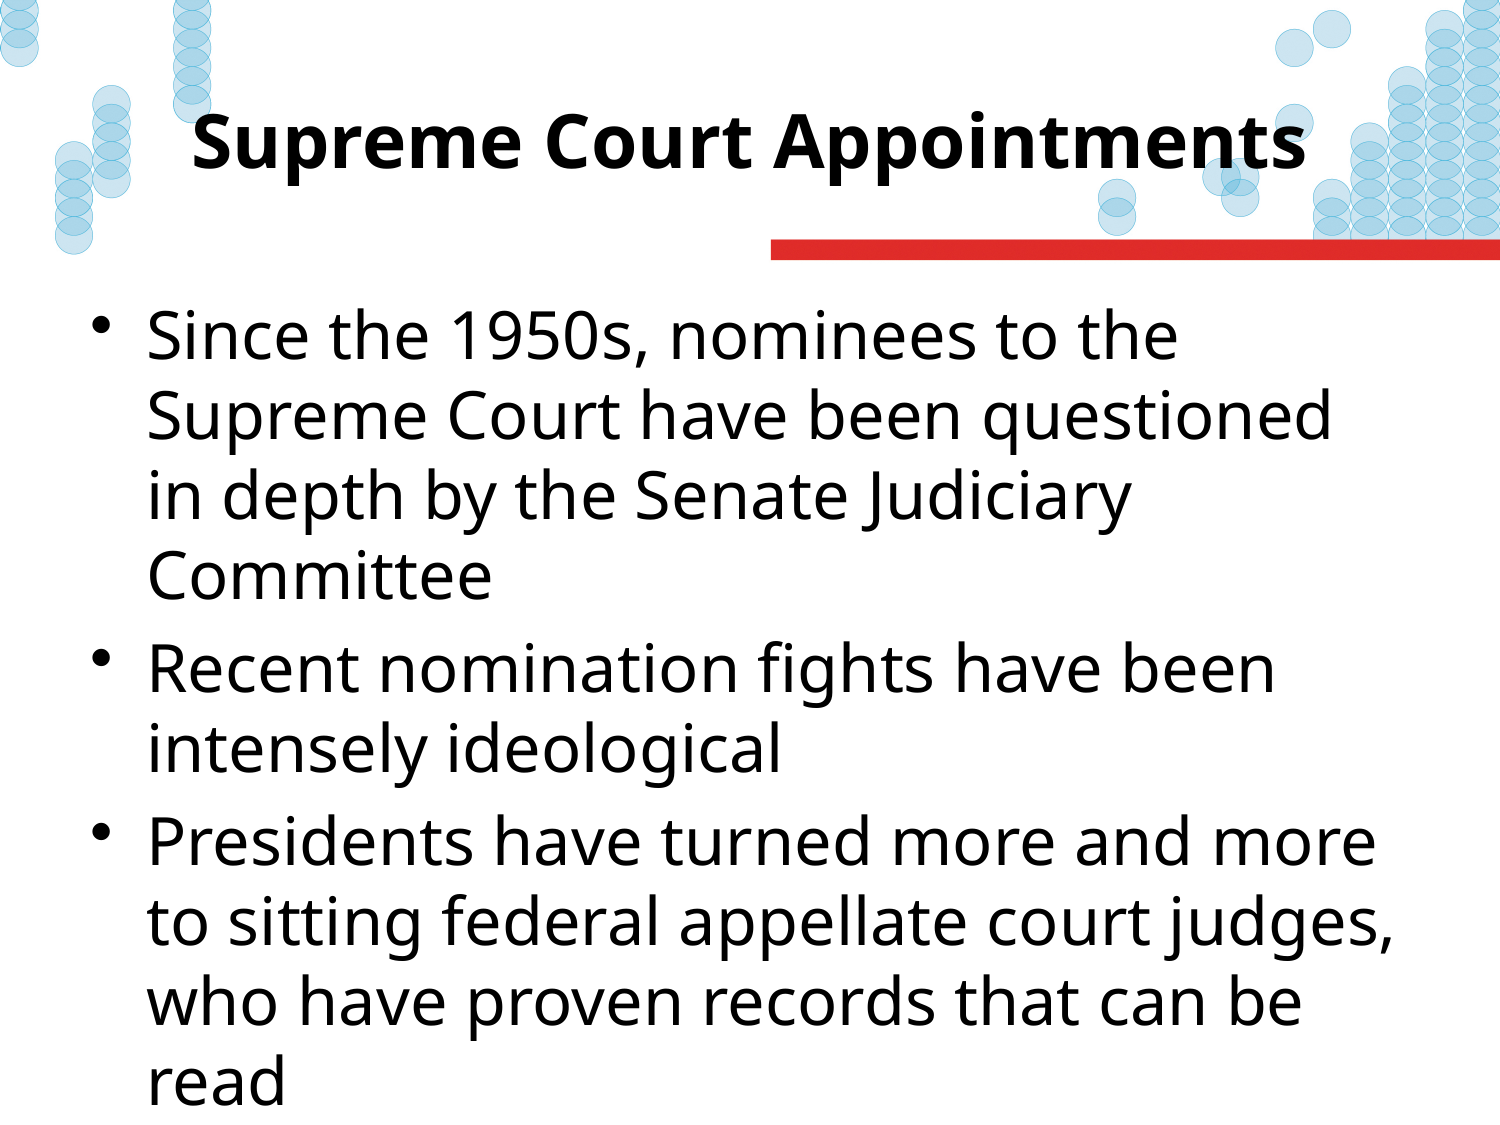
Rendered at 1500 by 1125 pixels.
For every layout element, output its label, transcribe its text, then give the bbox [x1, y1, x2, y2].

list Since the 1950s, nominees to the Supreme Court have been questioned in depth by the Senate Judiciary Committee Recent nomination fights have been intensely ideological Presidents have turned more and more to sitting federal appellate court judges, who have proven records that can be read [75, 285, 1425, 1005]
title Supreme Court Appointments [75, 45, 1425, 233]
picture [0, 0, 1500, 1125]
